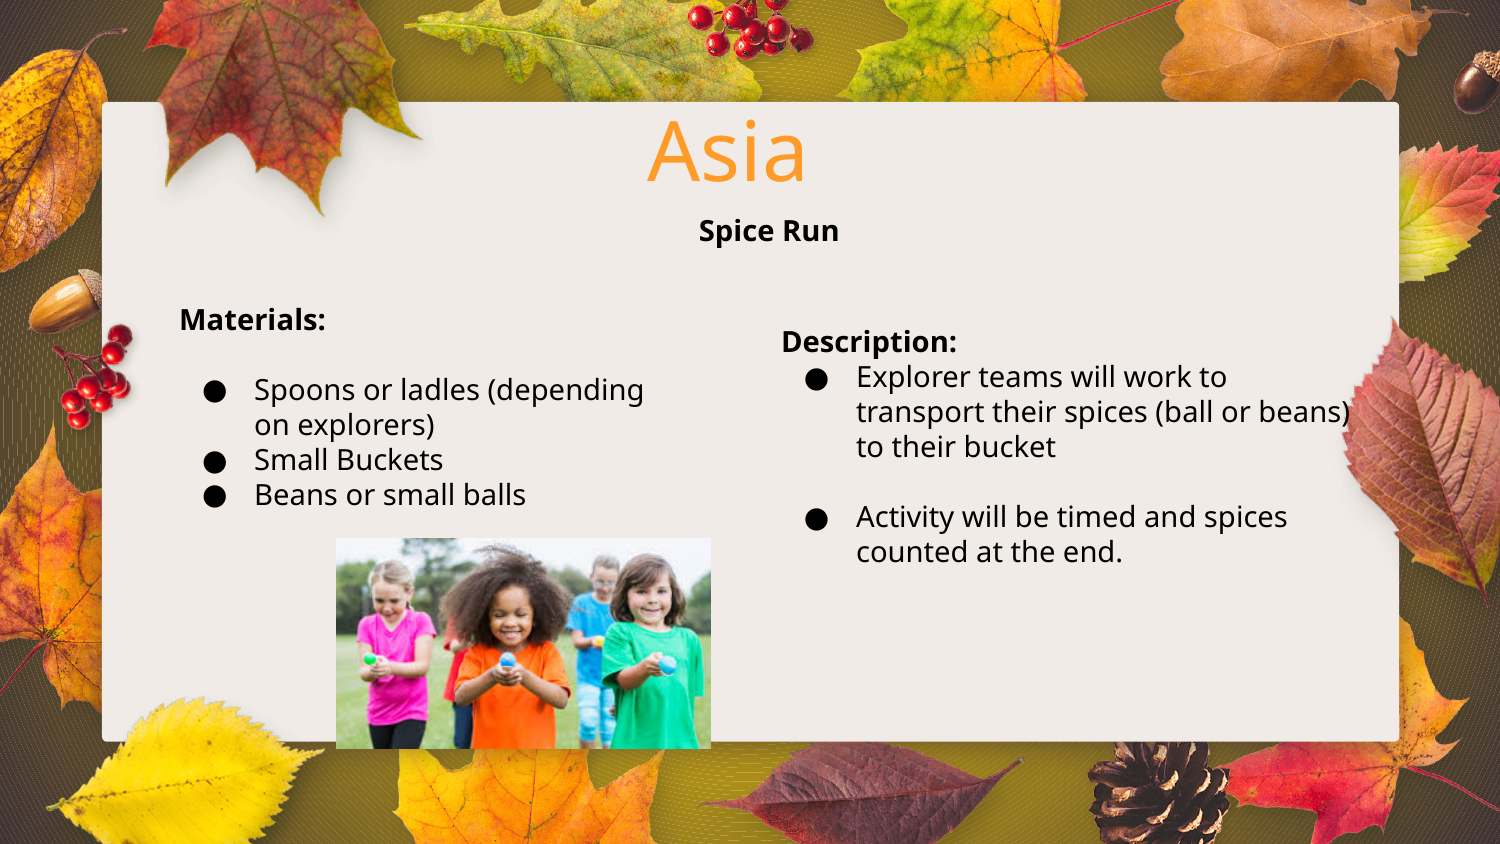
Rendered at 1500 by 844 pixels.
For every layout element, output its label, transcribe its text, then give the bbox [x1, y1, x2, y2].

picture [0, 0, 1500, 844]
title Asia [220, 59, 1280, 251]
text_box Spice Run [548, 197, 991, 267]
text_box Materials: Spoons or ladles (depending on explorers) Small Buckets Beans or small balls [164, 286, 667, 653]
text_box Description: Explorer teams will work to transport their spices (ball or beans) to their bucket Activity will be timed and spices counted at the end. [766, 308, 1379, 693]
